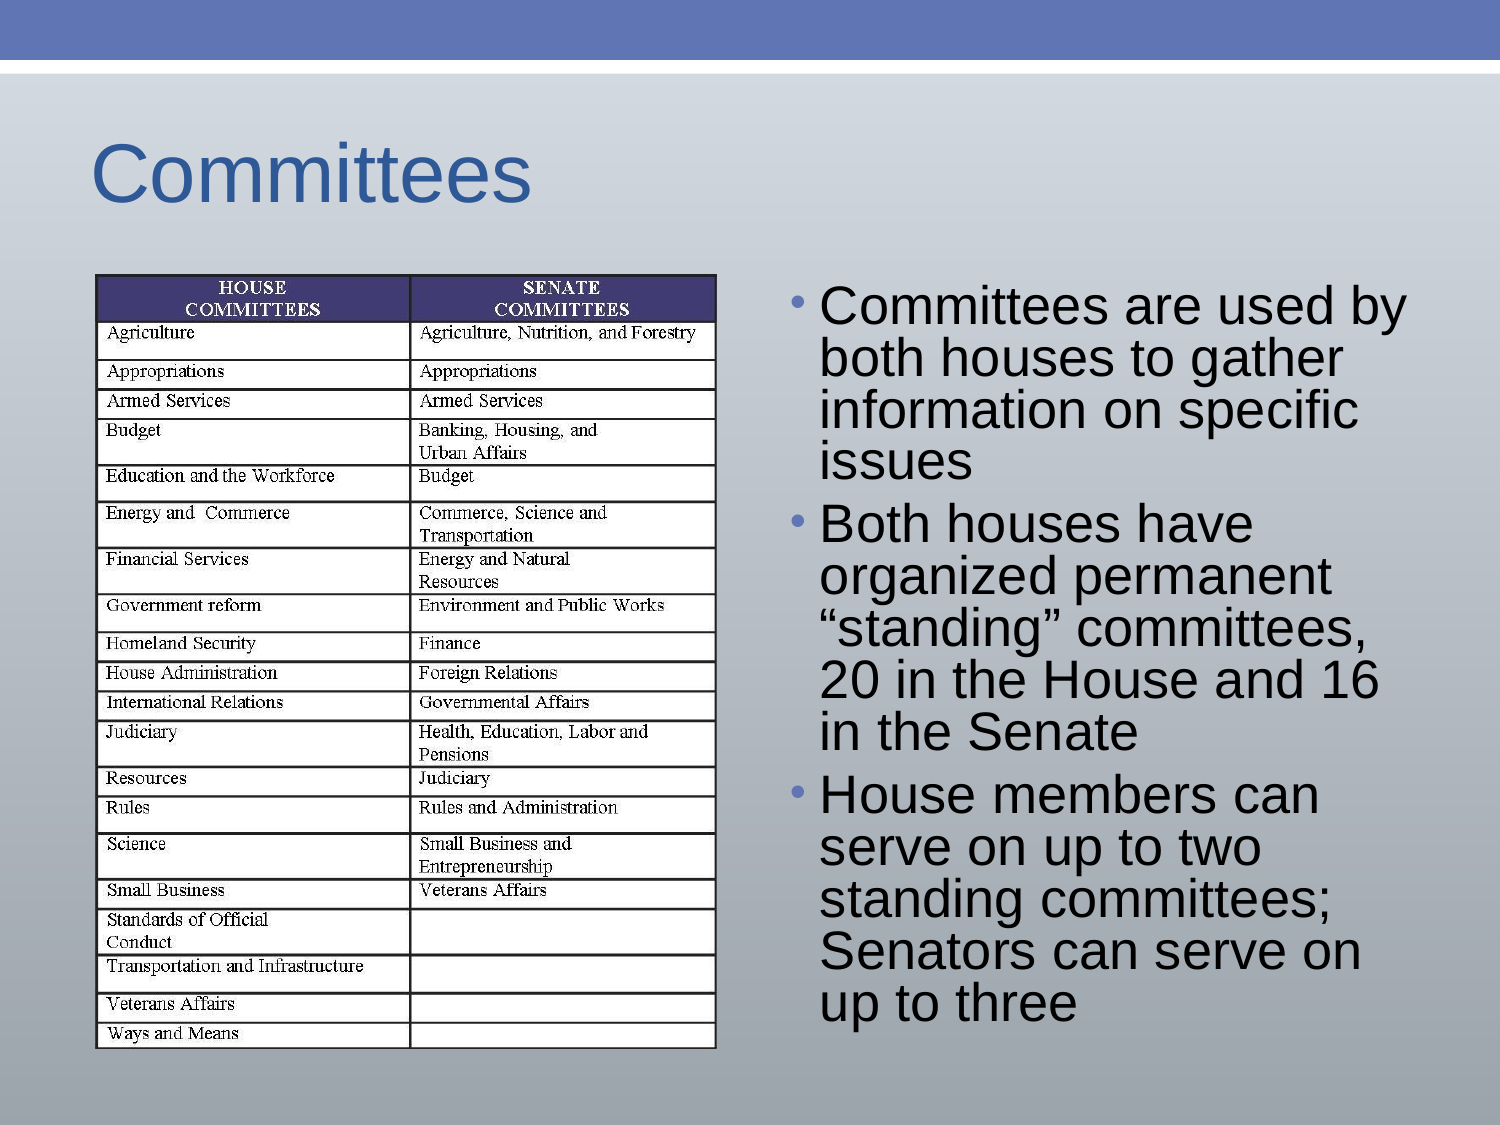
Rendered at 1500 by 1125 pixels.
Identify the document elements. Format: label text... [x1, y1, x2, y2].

list Committees are used by both houses to gather information on specific issues Both houses have organized permanent “standing” committees, 20 in the House and 16 in the Senate House members can serve on up to two standing committees; Senators can serve on up to three [774, 275, 1438, 1049]
picture [95, 274, 717, 1049]
title Committees [75, 87, 1425, 250]
